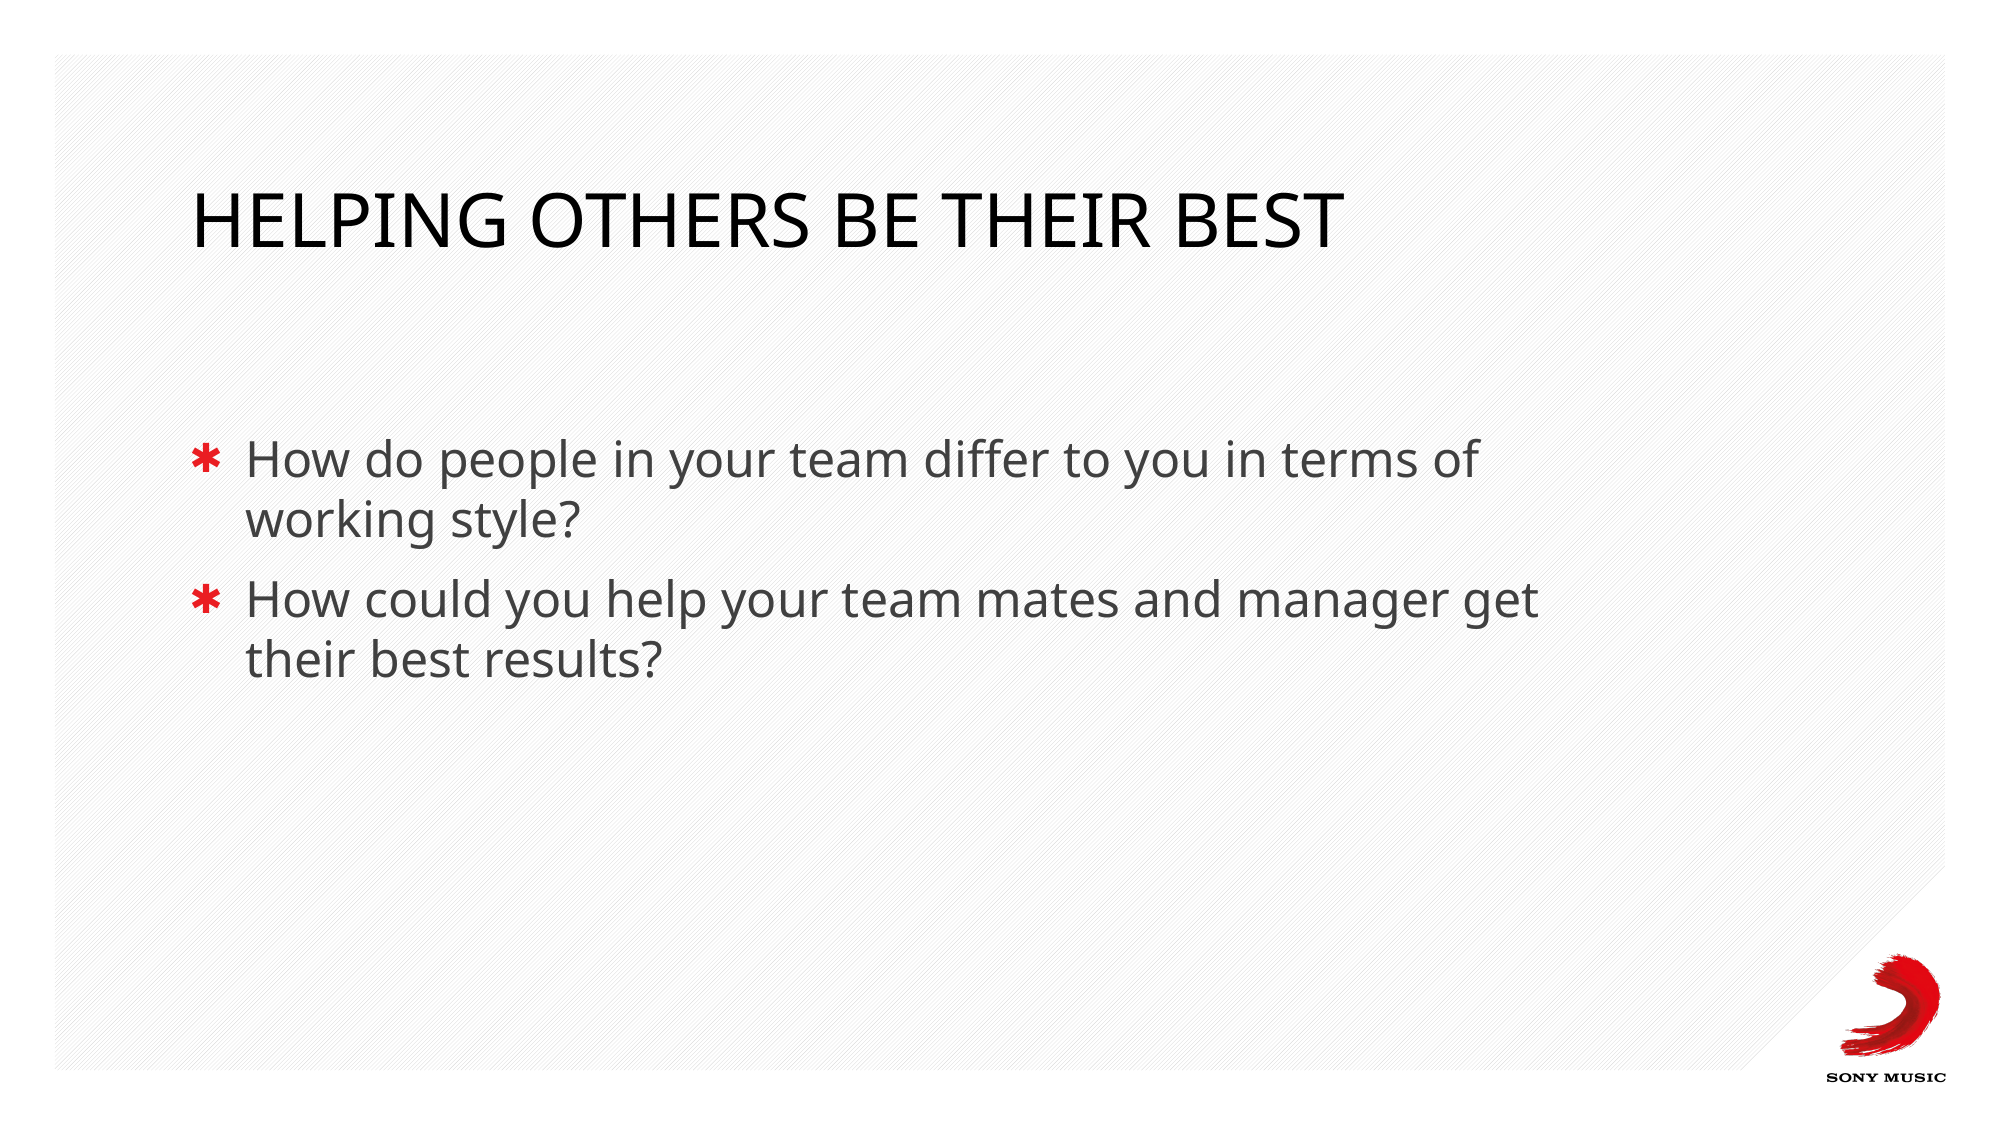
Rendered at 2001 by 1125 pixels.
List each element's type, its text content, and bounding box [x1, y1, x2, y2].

picture [1820, 951, 1952, 1083]
title HELPING OTHERS BE THEIR BEST [190, 159, 1629, 276]
list How do people in your team differ to you in terms of working style? How could you help your team mates and manager get their best results? [189, 427, 1638, 988]
